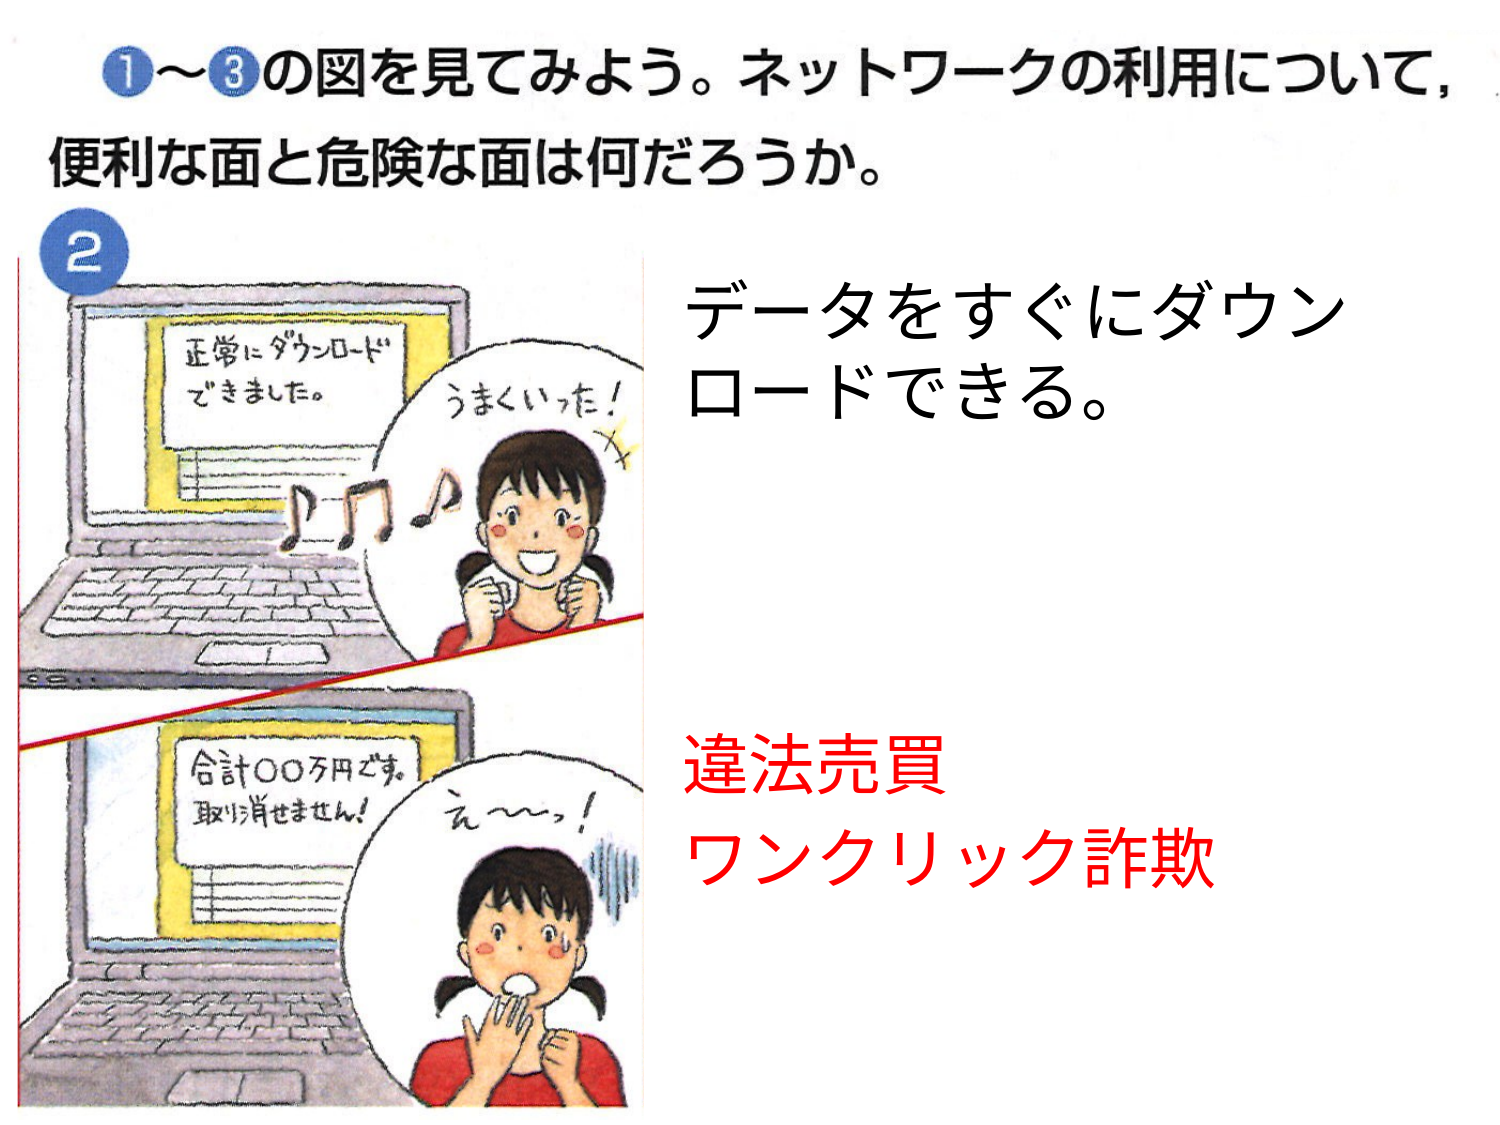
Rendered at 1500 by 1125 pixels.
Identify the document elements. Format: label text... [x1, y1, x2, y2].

list データをすぐにダウンロードできる。 違法売買 ワンクリック詐欺 [667, 262, 1471, 1094]
picture [17, 200, 644, 1120]
picture [2, 30, 1500, 197]
